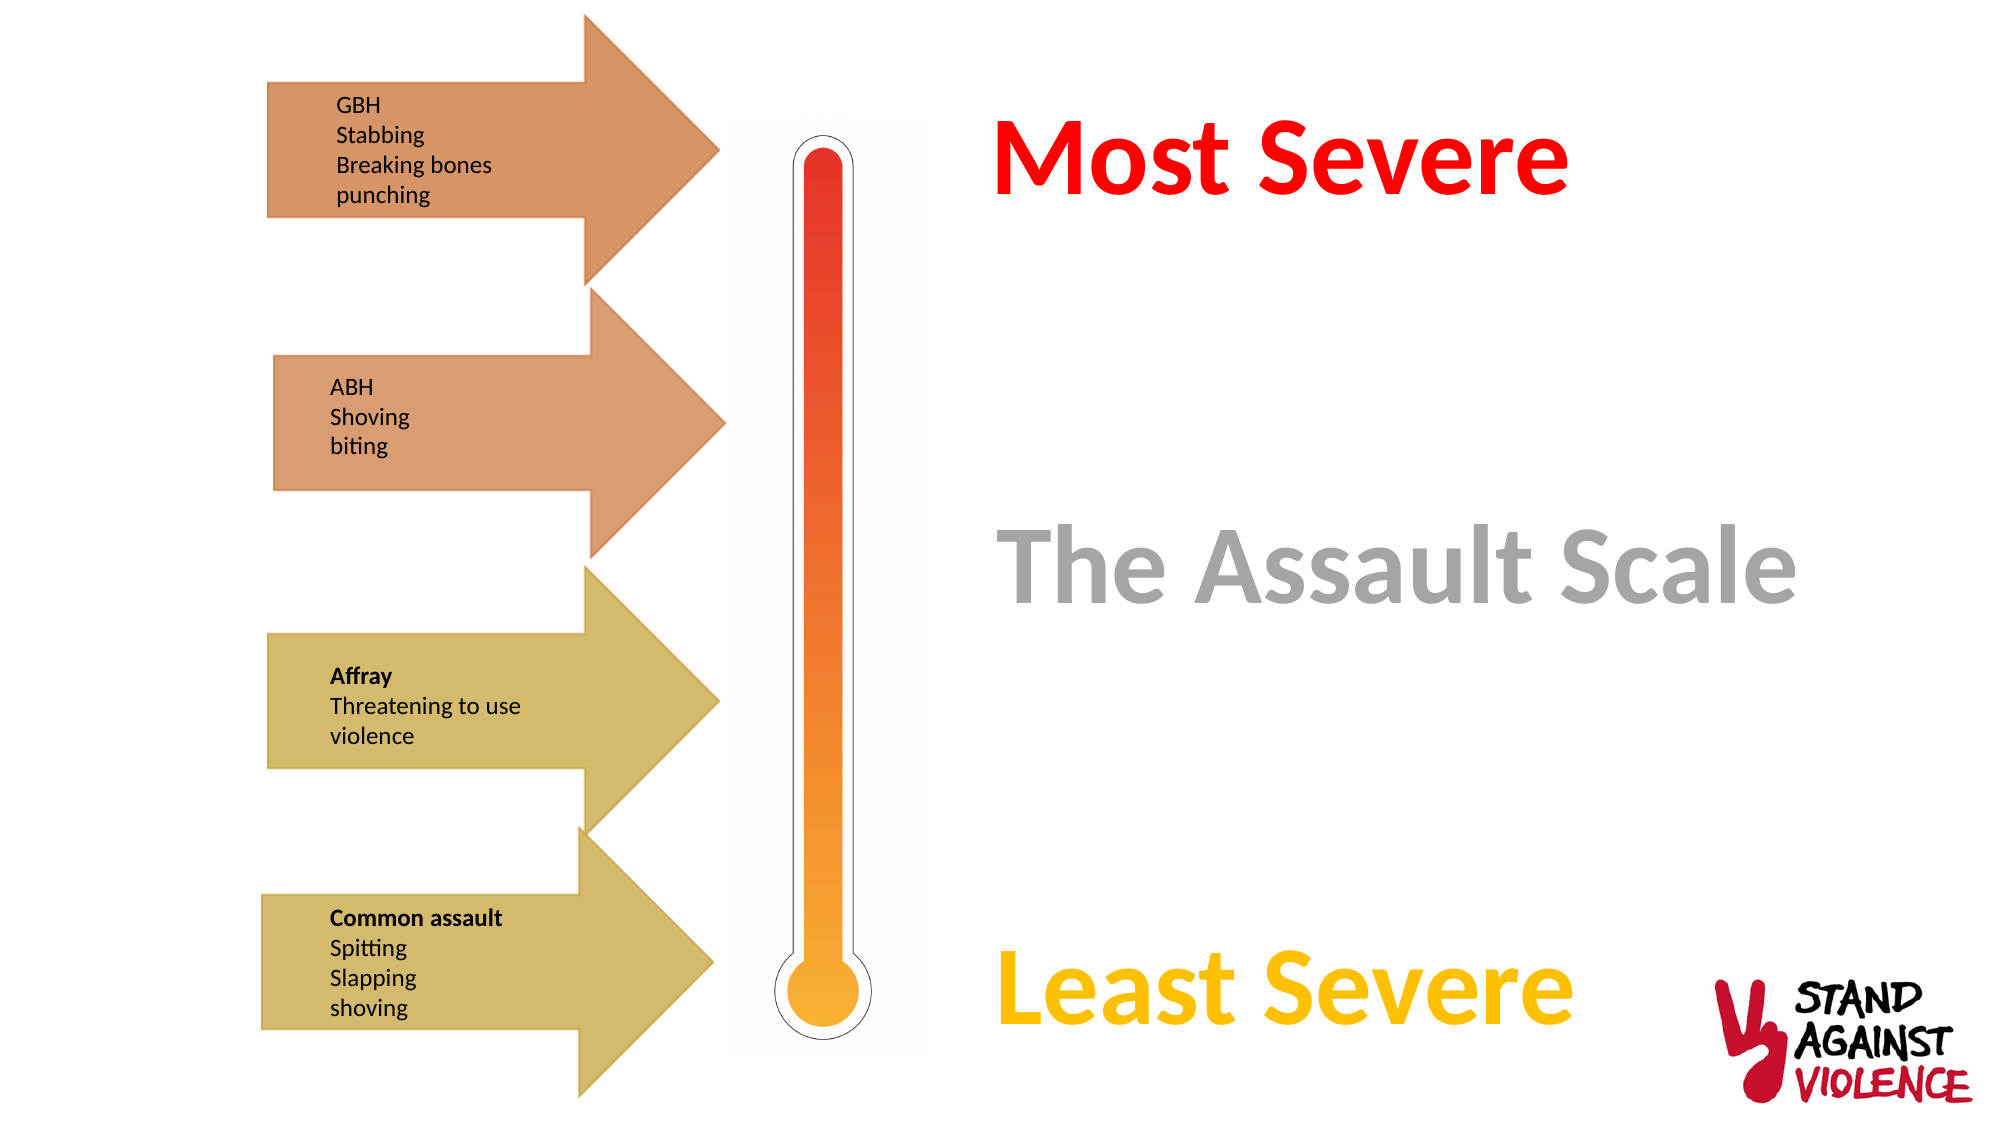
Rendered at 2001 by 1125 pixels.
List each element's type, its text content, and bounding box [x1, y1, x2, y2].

text_box The Assault Scale [981, 483, 1816, 634]
picture [1687, 964, 2000, 1124]
text_box Most Severe [975, 74, 1587, 225]
text_box Least Severe [980, 904, 1592, 1055]
picture [267, 13, 923, 1057]
picture [261, 564, 721, 1099]
